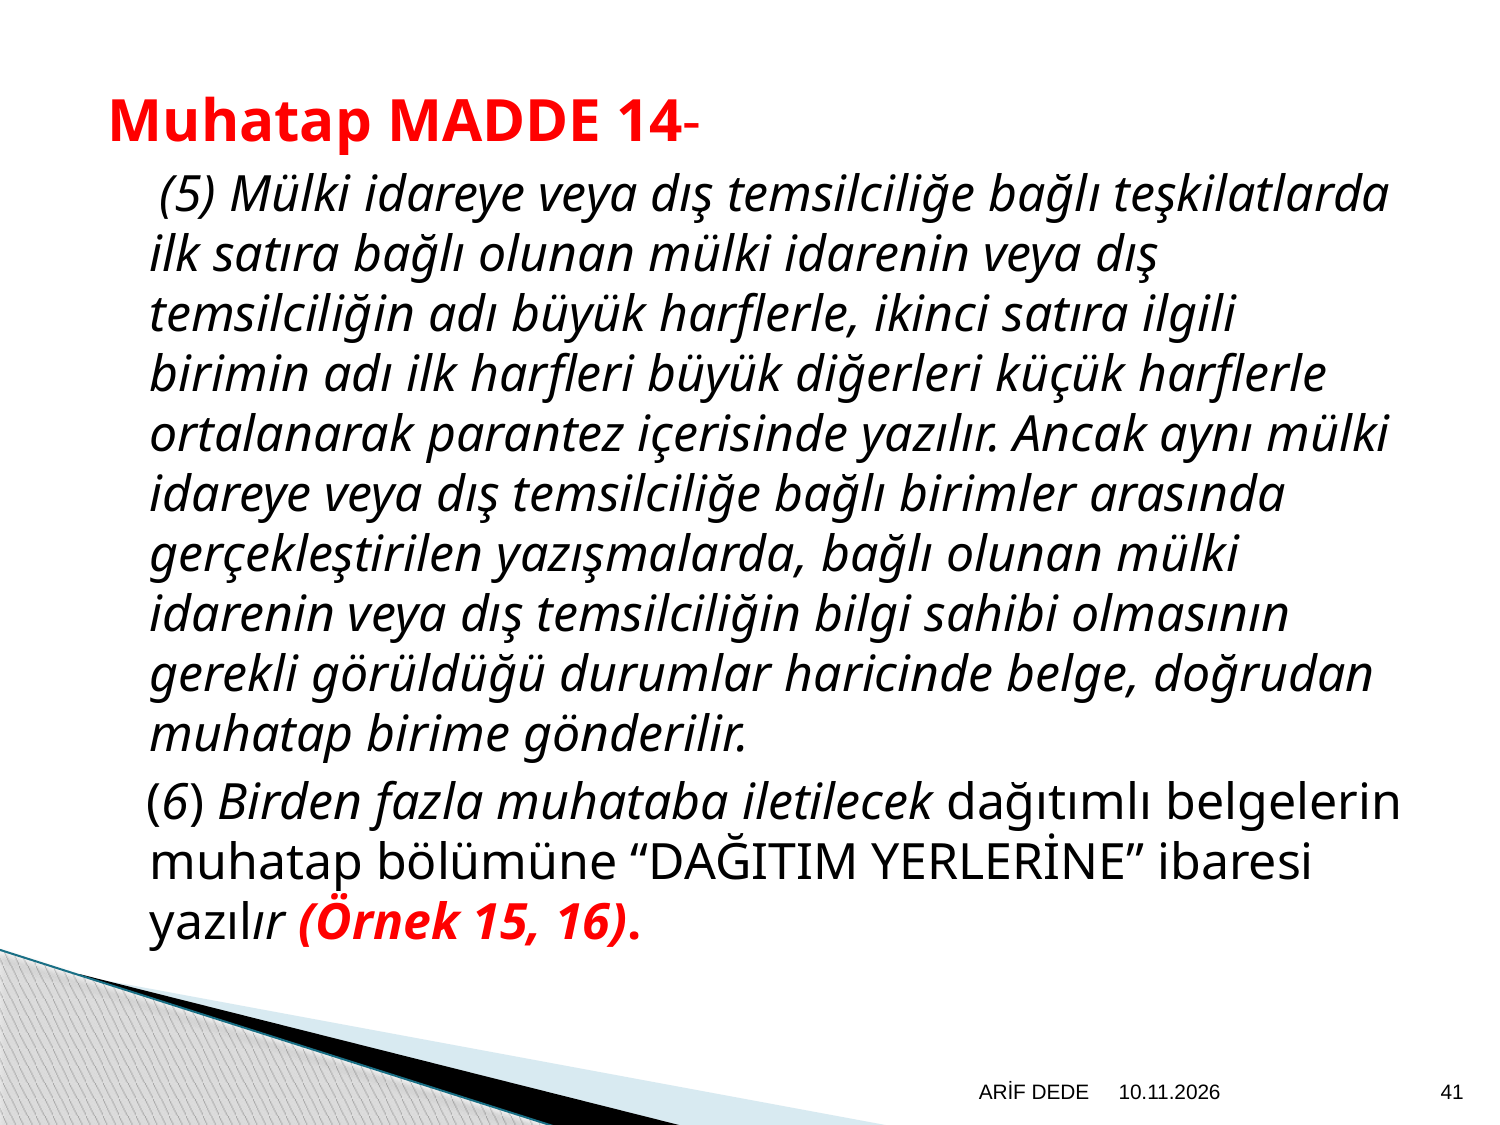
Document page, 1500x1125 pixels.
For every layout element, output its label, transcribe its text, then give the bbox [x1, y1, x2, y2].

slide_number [1105, 1051, 1418, 1112]
slide_number 41 [1418, 1051, 1479, 1112]
footer ARİF DEDE [718, 1051, 1105, 1112]
list Muhatap MADDE 14- (5) Mülki idareye veya dış temsilciliğe bağlı teşkilatlarda ilk satıra bağlı olunan mülki idarenin veya dış temsilciliğin adı büyük harflerle, ikinci satıra ilgili birimin adı ilk harfleri büyük diğerleri küçük harflerle ortalanarak parantez içerisinde yazılır. Ancak aynı mülki idareye veya dış temsilciliğe bağlı birimler arasında gerçekleştirilen yazışmalarda, bağlı olunan mülki idarenin veya dış temsilciliğin bilgi sahibi olmasının gerekli görüldüğü durumlar haricinde belge, doğrudan muhatap birime gönderilir. (6) Birden fazla muhataba iletilecek dağıtımlı belgelerin muhatap bölümüne “DAĞITIM YERLERİNE” ibaresi yazılır (Örnek 15, 16). [74, 74, 1426, 1095]
